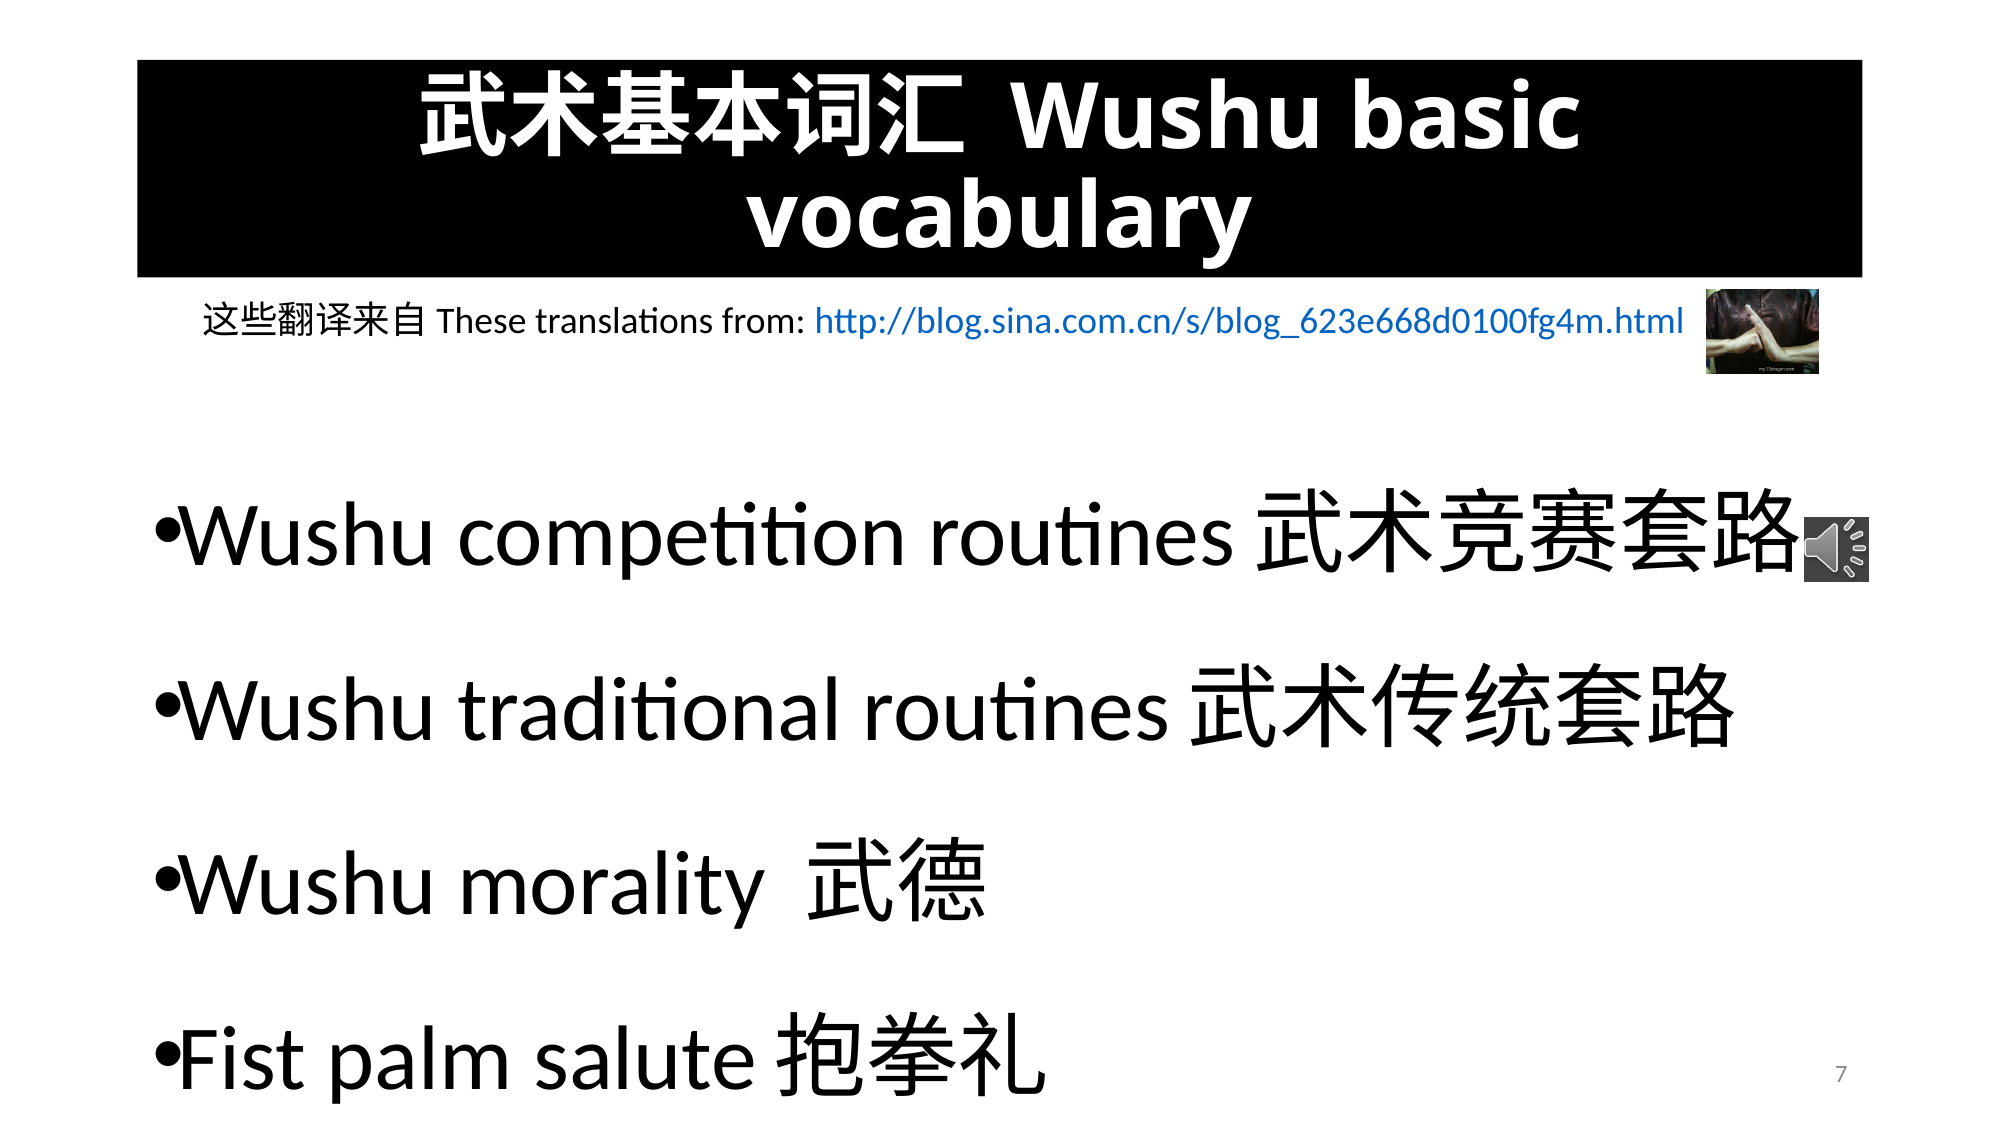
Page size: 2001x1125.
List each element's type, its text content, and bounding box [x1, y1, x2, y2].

list Wushu competition routines武术竞赛套路 Wushu traditional routines武术传统套路 Wushu morality 武德 Fist palm salute抱拳礼 [137, 411, 1863, 1125]
title 武术基本词汇 Wushu basic vocabulary [137, 59, 1863, 278]
picture [1803, 516, 1871, 584]
picture [1706, 289, 1819, 374]
text_box 这些翻译来自These translations from: http://blog.sina.com.cn/s/blog_623e668d0100fg4m.html [137, 289, 1706, 349]
slide_number 7 [1412, 1042, 1863, 1103]
